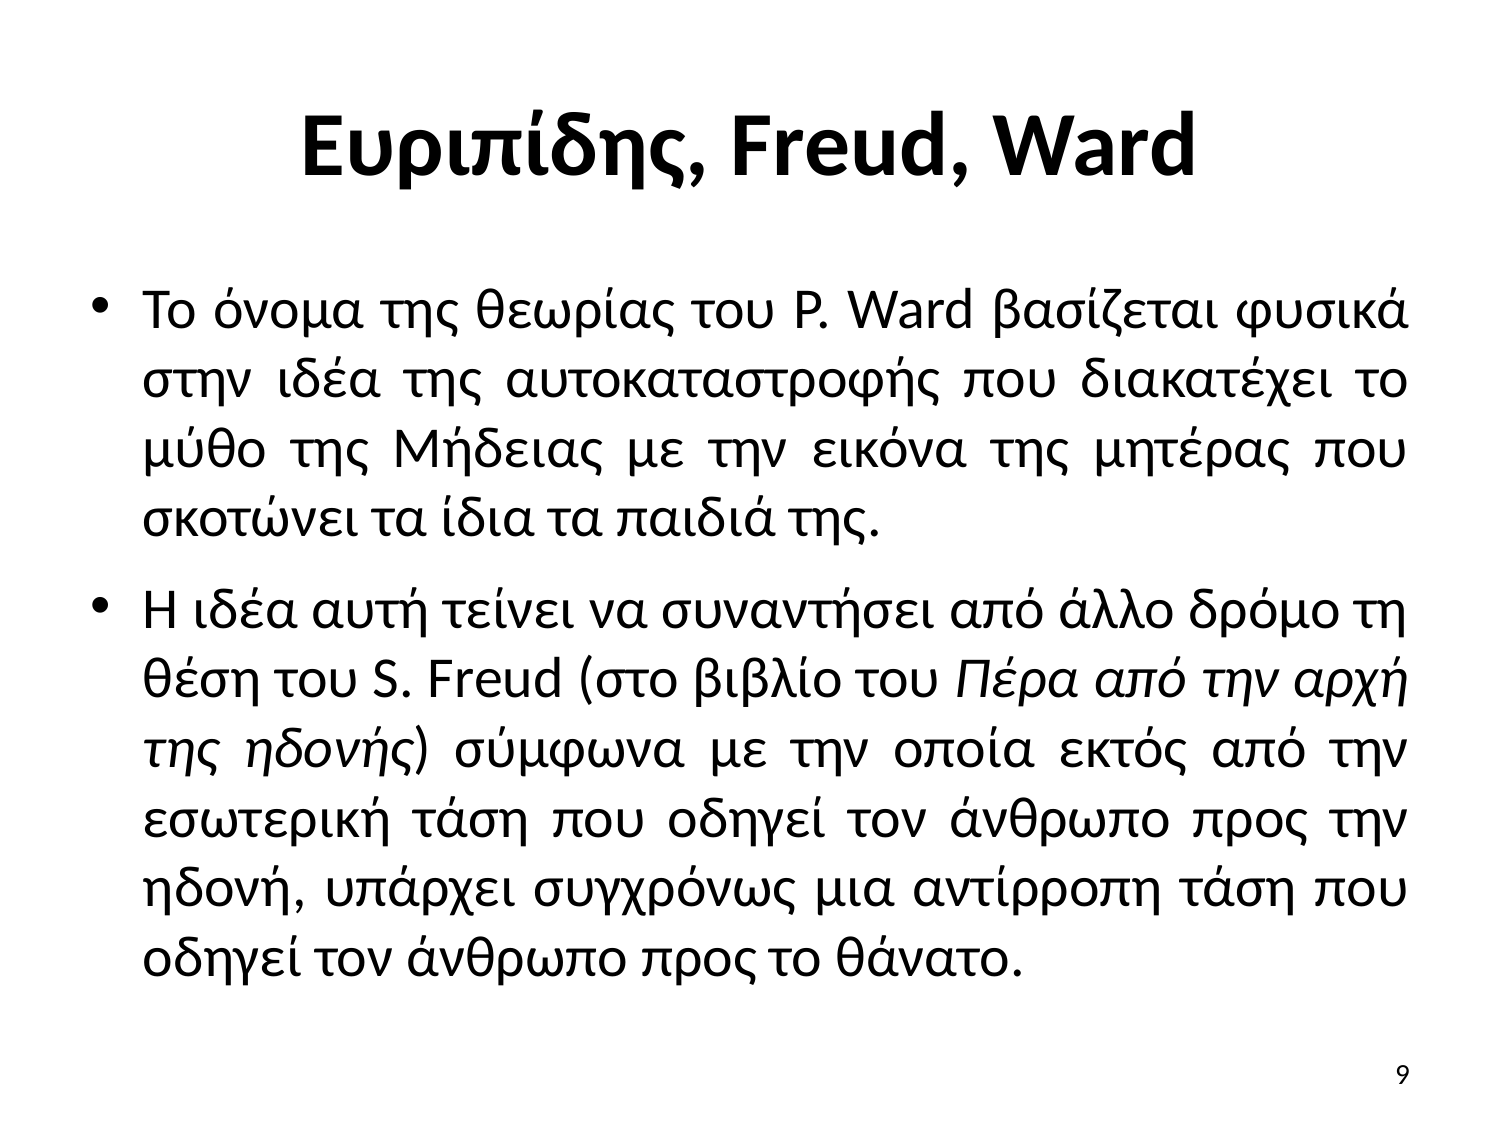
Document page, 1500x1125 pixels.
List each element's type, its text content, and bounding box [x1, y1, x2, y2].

list Το όνομα της θεωρίας του P. Ward βασίζεται φυσικά στην ιδέα της αυτοκαταστροφής που διακατέχει το μύθο της Μήδειας με την εικόνα της μητέρας που σκοτώνει τα ίδια τα παιδιά της. Η ιδέα αυτή τείνει να συναντήσει από άλλο δρόμο τη θέση του S. Freud (στο βιβλίο του Πέρα από την αρχή της ηδονής) σύμφωνα με την οποία εκτός από την εσωτερική τάση που οδηγεί τον άνθρωπο προς την ηδονή, υπάρχει συγχρόνως μια αντίρροπη τάση που οδηγεί τον άνθρωπο προς το θάνατο. [75, 262, 1425, 1005]
slide_number 9 [1074, 1042, 1425, 1103]
title Ευριπίδης, Freud, Ward [75, 45, 1425, 233]
